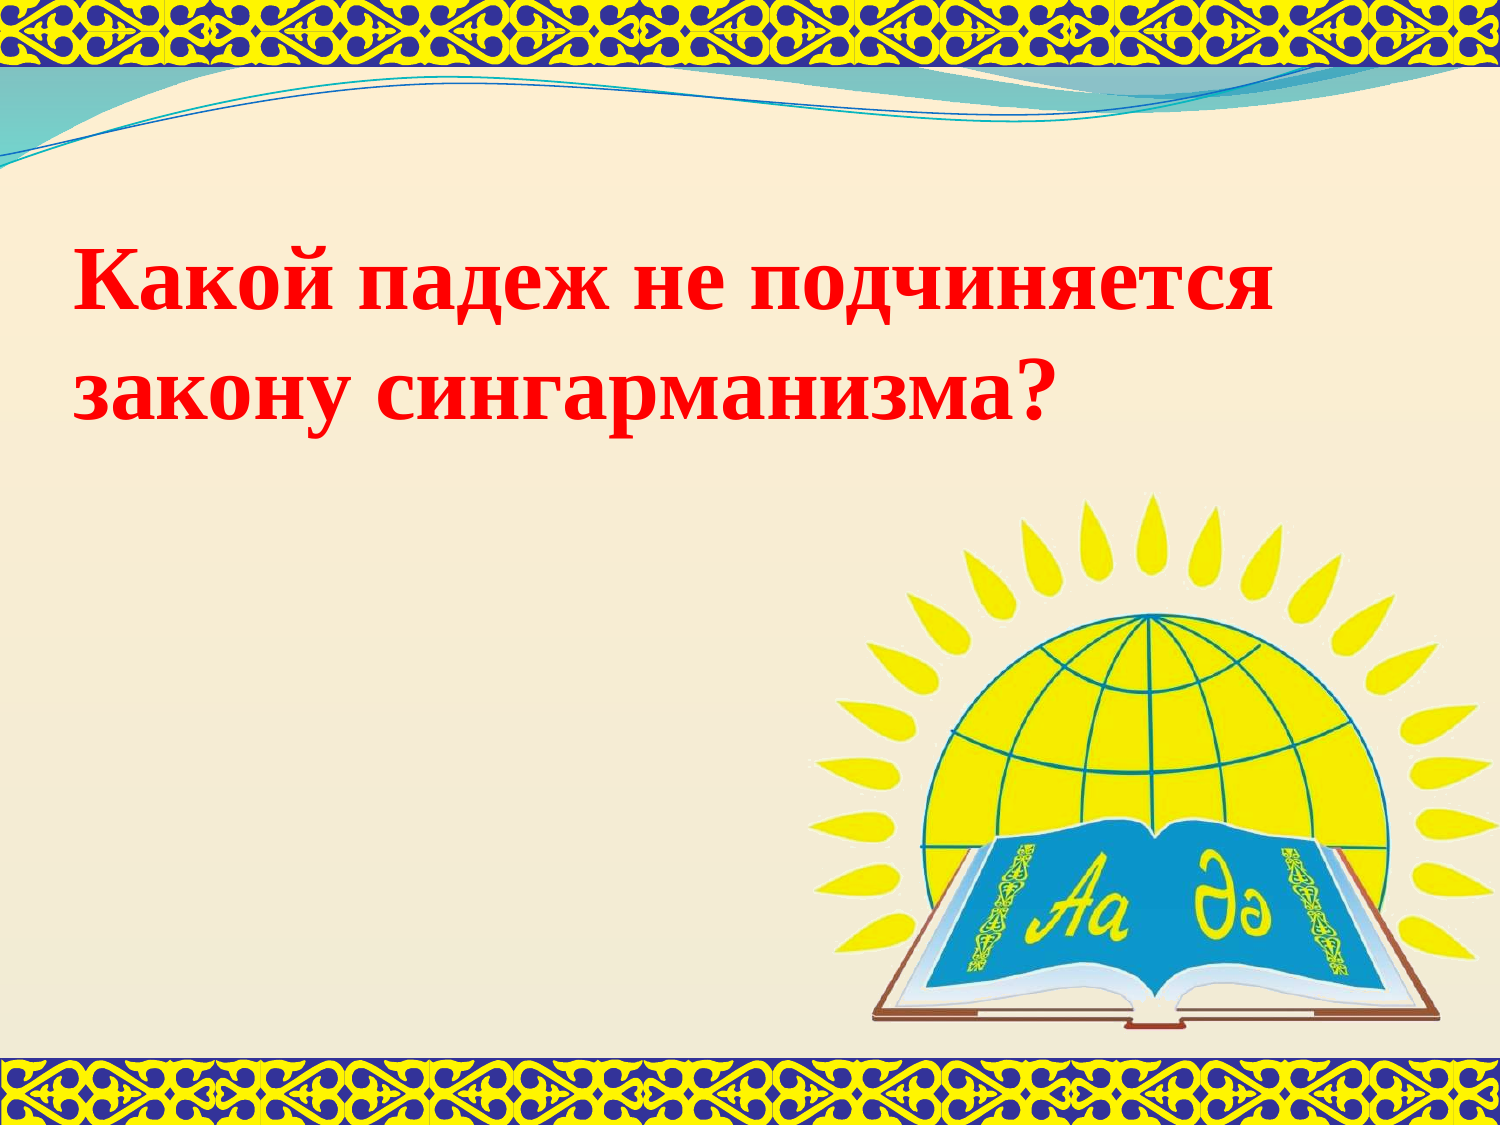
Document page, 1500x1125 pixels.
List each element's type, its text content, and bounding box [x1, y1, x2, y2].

picture [807, 491, 1500, 1048]
picture [0, 0, 1500, 67]
text_box Какой падеж не подчиняется закону сингарманизма? [58, 210, 1383, 446]
picture [0, 1058, 1500, 1125]
